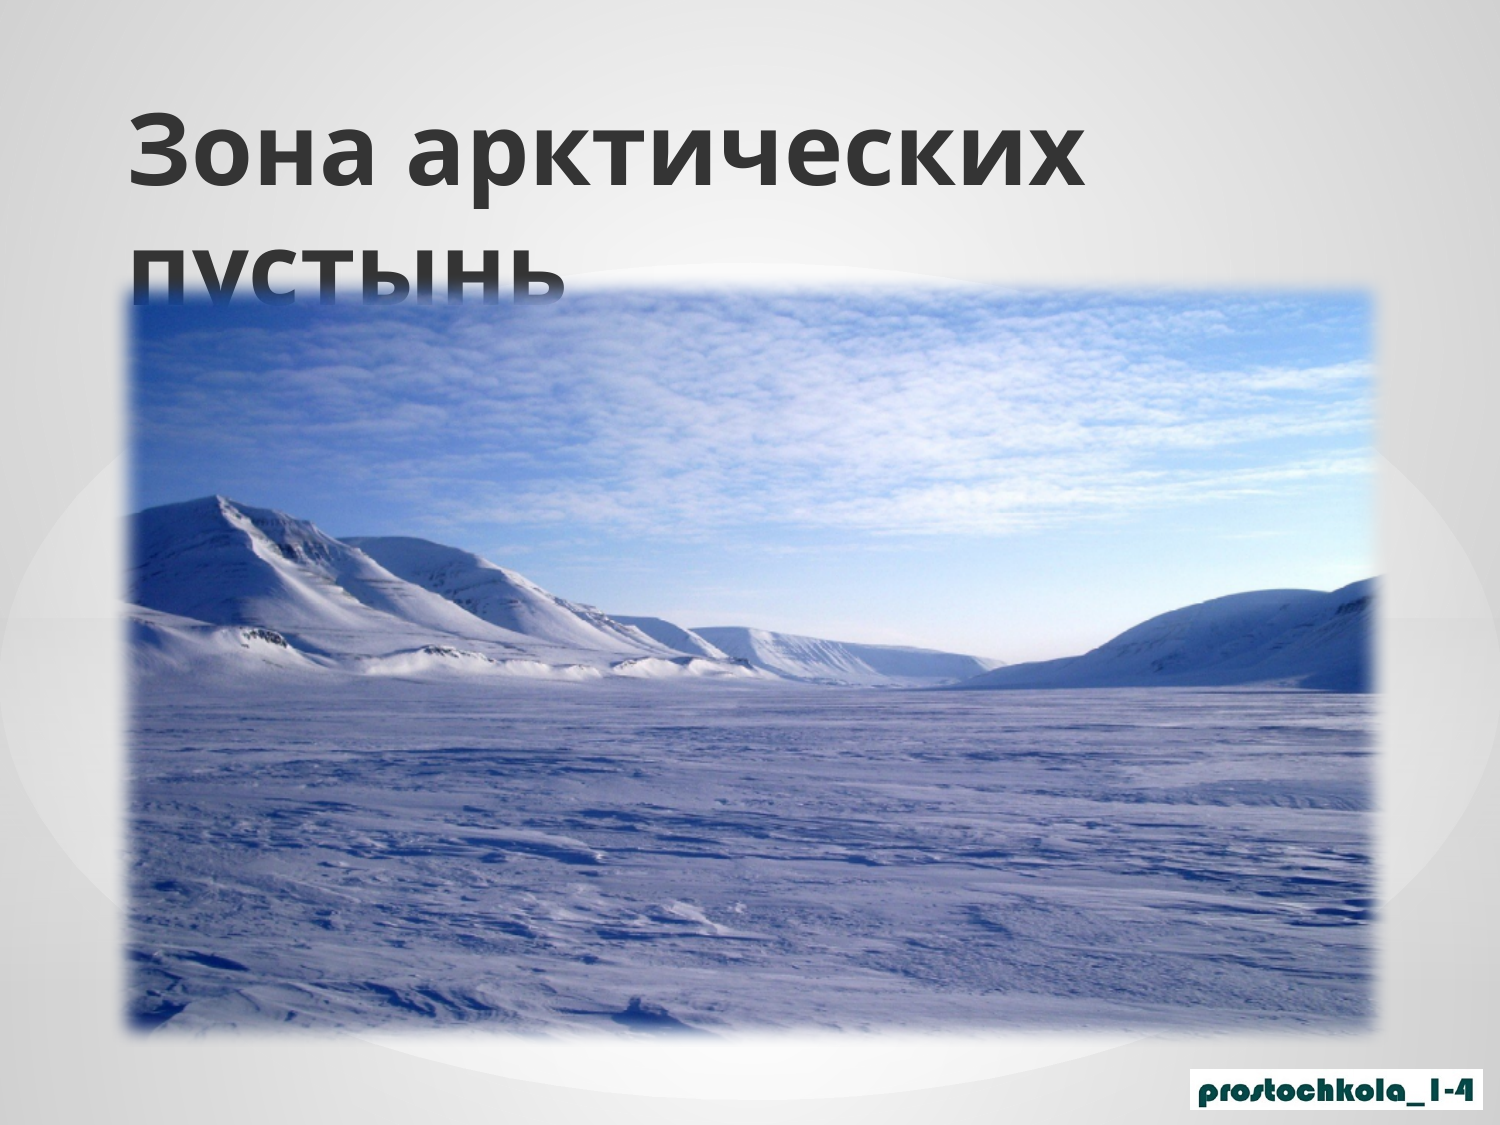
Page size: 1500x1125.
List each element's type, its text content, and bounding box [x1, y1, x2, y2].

picture [110, 272, 1400, 1048]
text_box Зона арктических пустынь [112, 78, 1424, 333]
picture [1190, 1069, 1483, 1110]
